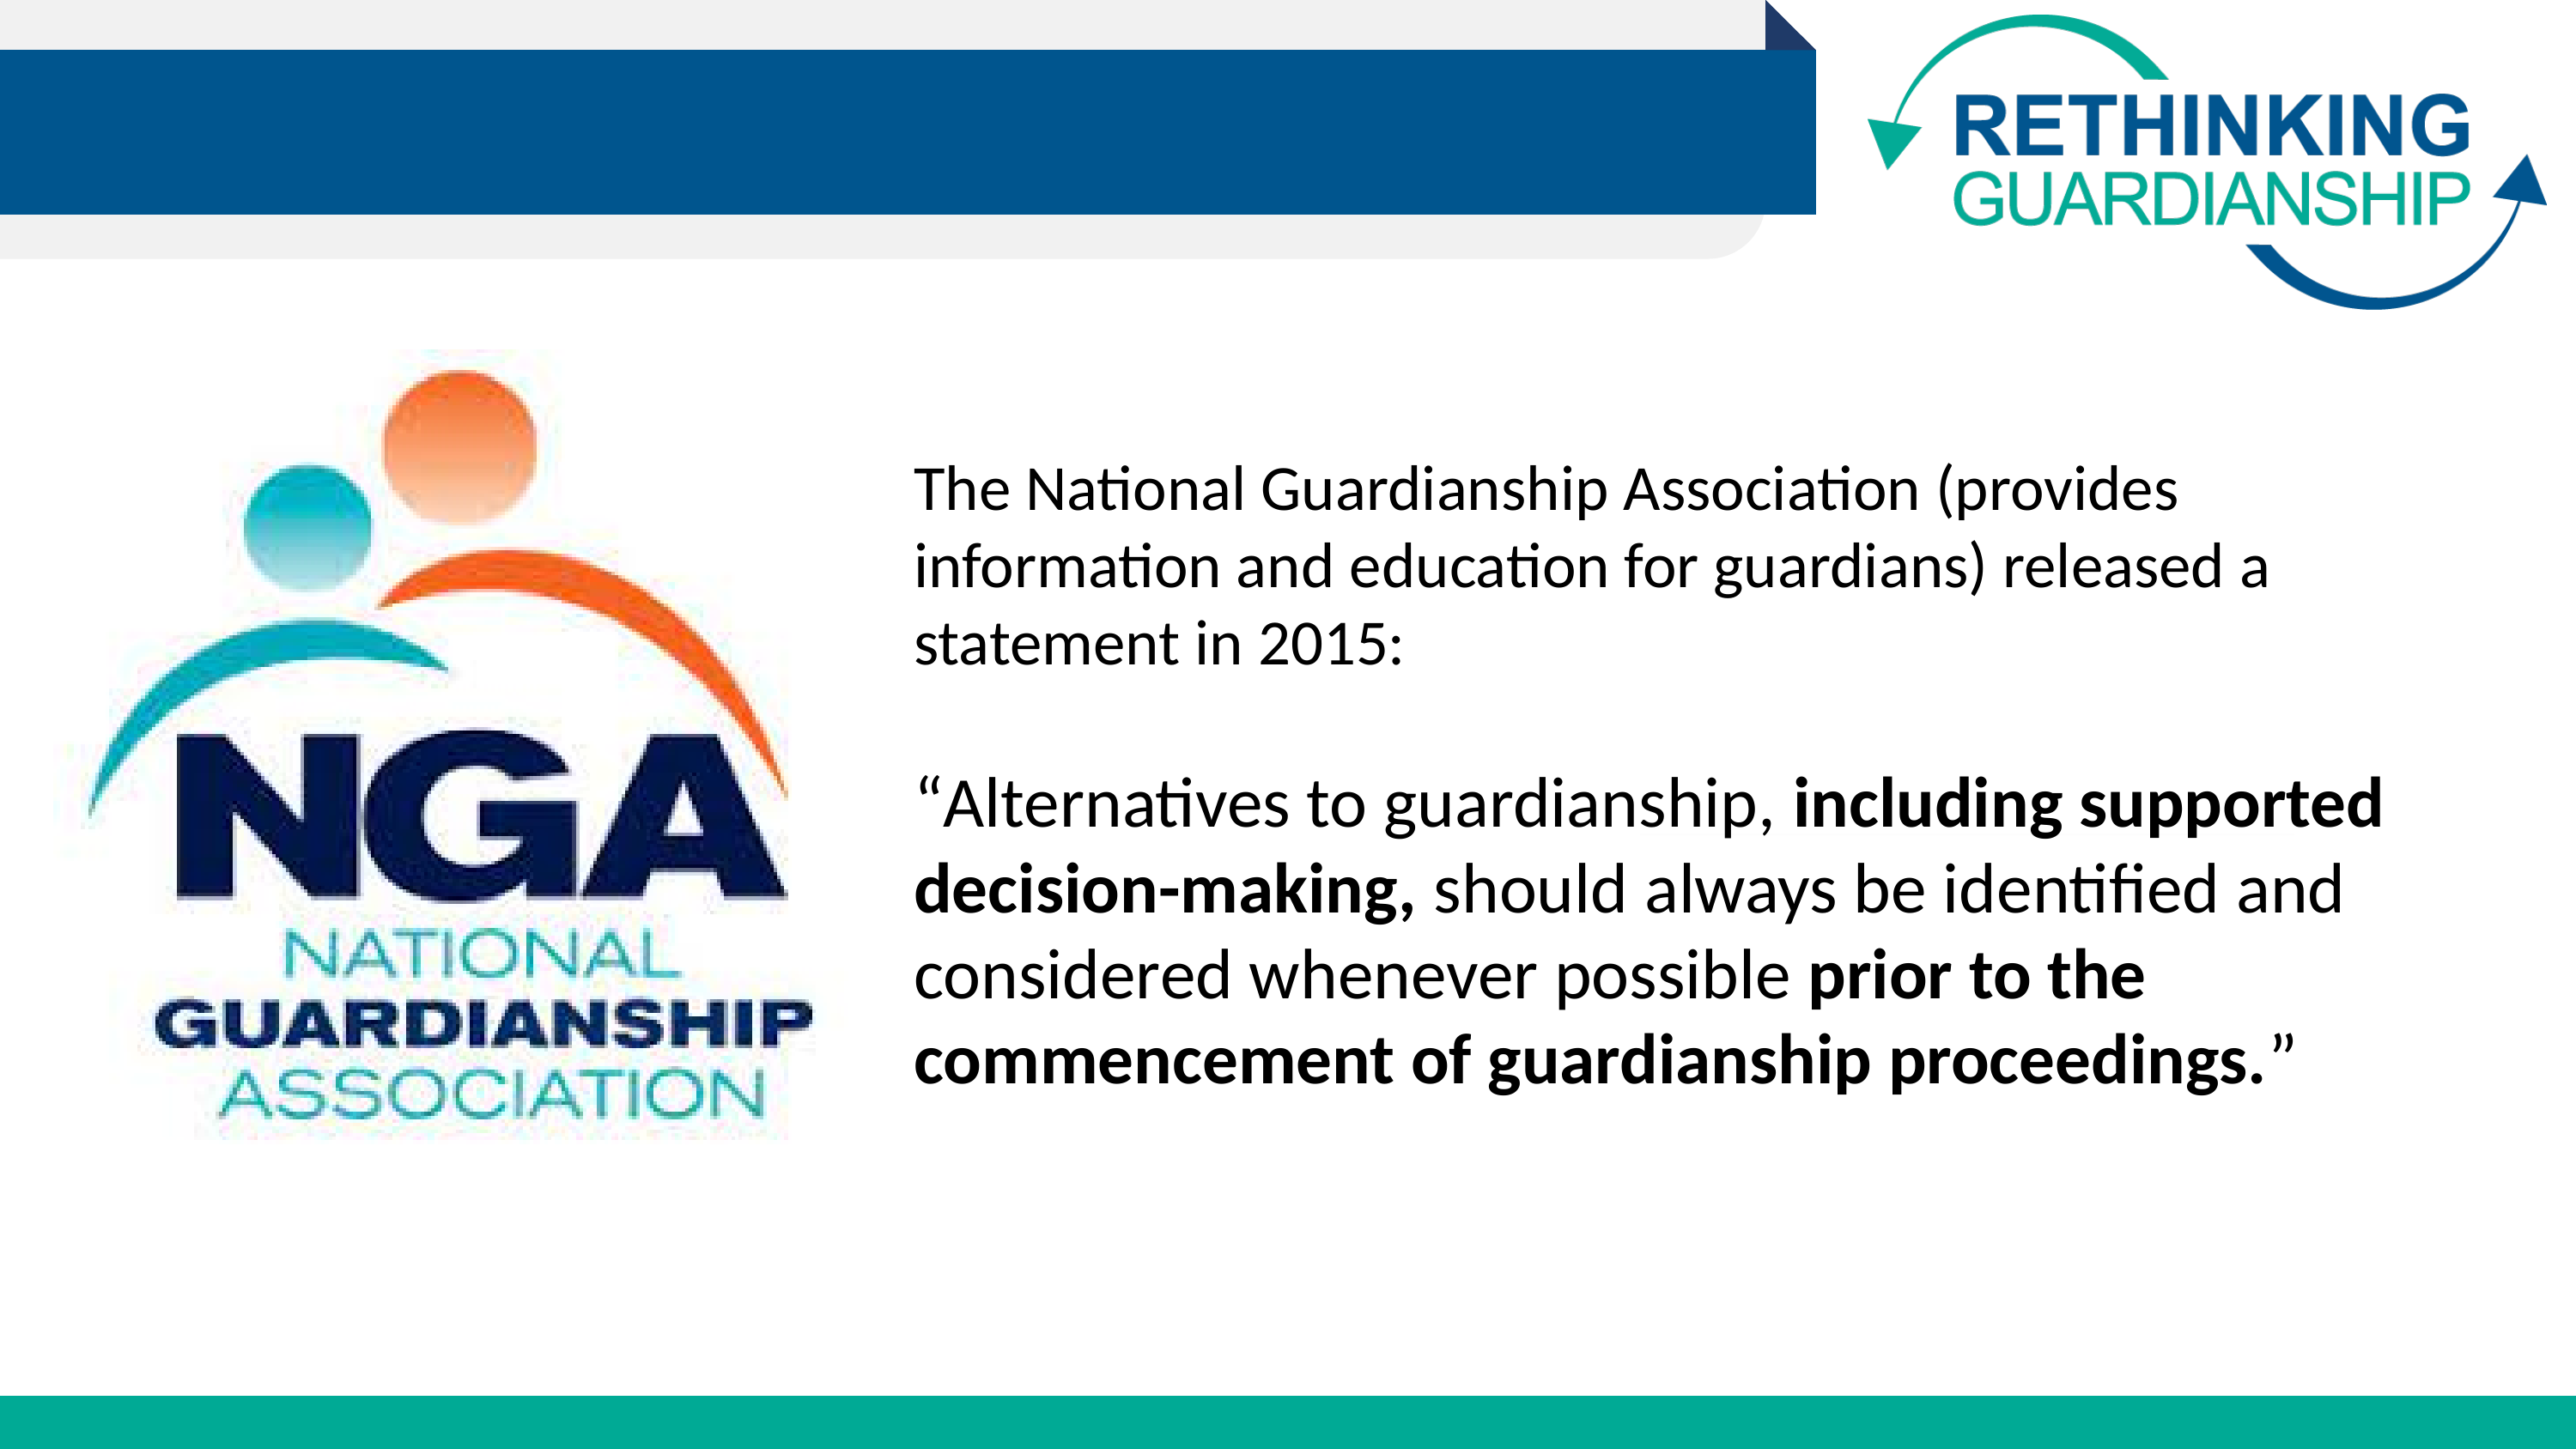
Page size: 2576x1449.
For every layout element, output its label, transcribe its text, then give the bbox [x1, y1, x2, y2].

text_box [0, 1395, 2576, 1449]
picture [52, 349, 848, 1145]
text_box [0, 0, 1817, 259]
picture [1868, 15, 2548, 310]
text_box The National Guardianship Association (provides information and education for guardians) released a statement in 2015: “Alternatives to guardianship, including supported decision-making, should always be identified and considered whenever possible prior to the commencement of guardianship proceedings.” [901, 440, 2510, 1105]
